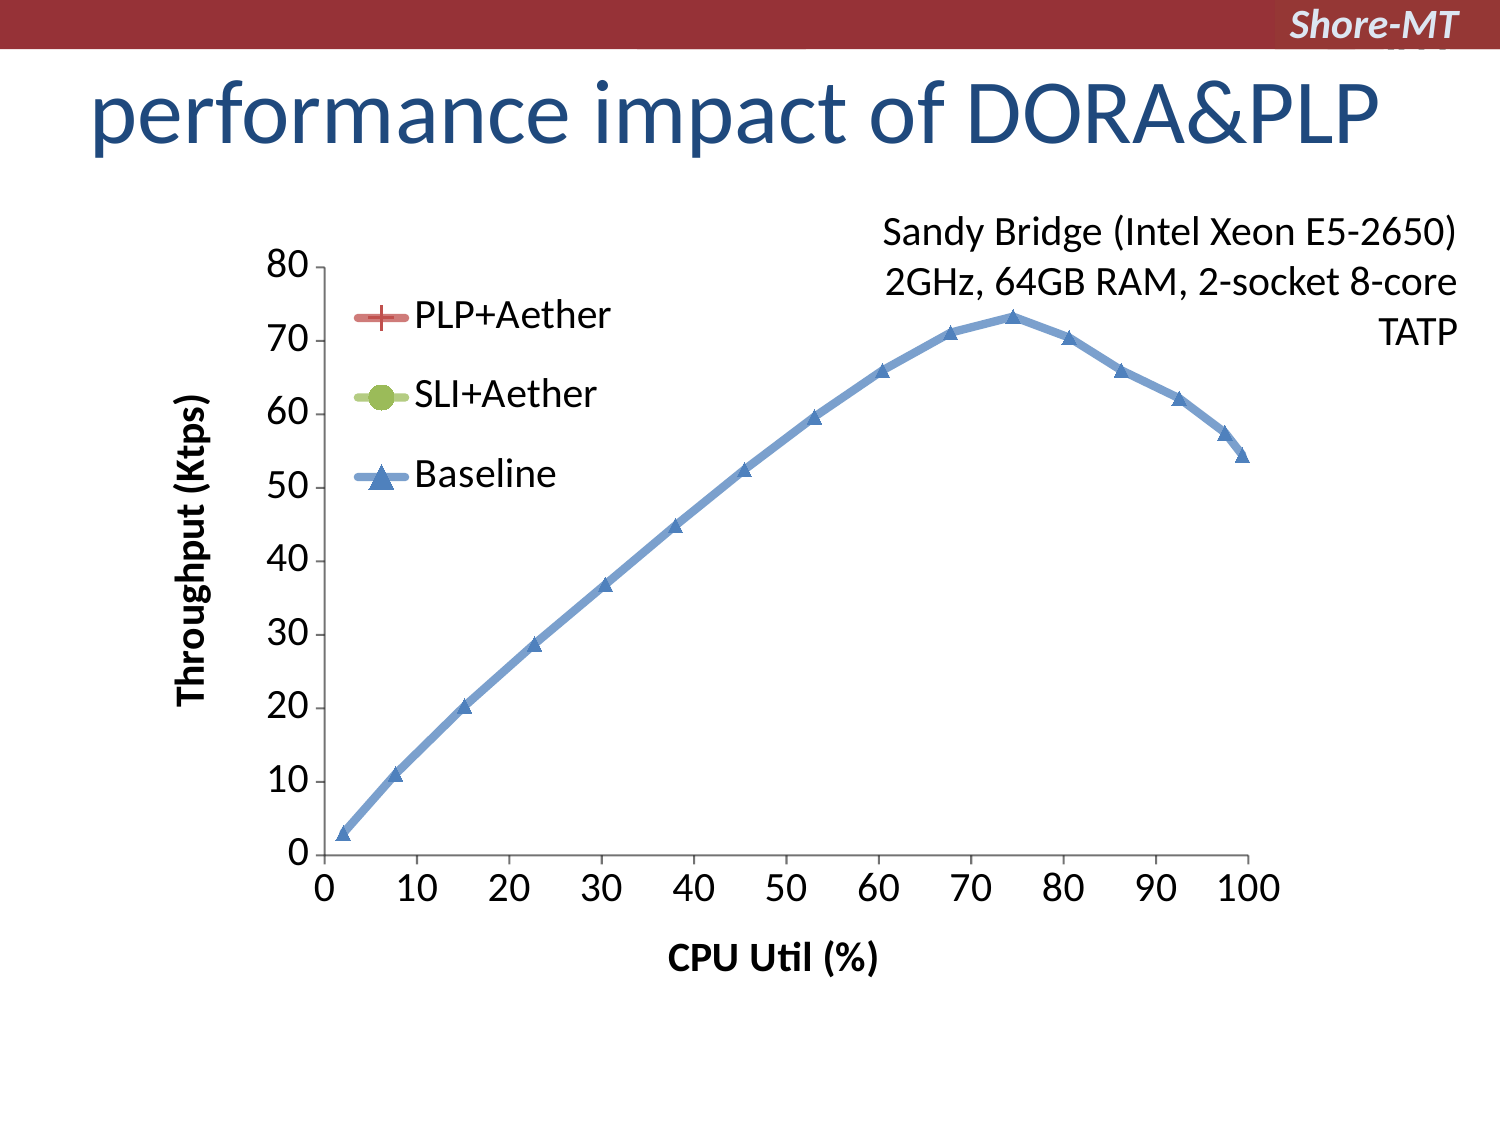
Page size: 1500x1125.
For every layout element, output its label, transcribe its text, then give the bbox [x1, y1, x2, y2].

text_box performance impact of DORA&PLP [74, 45, 1425, 175]
text_box Sandy Bridge (Intel Xeon E5-2650) 2GHz, 64GB RAM, 2-socket 8-core TATP [749, 196, 1473, 362]
chart [149, 227, 1338, 1013]
